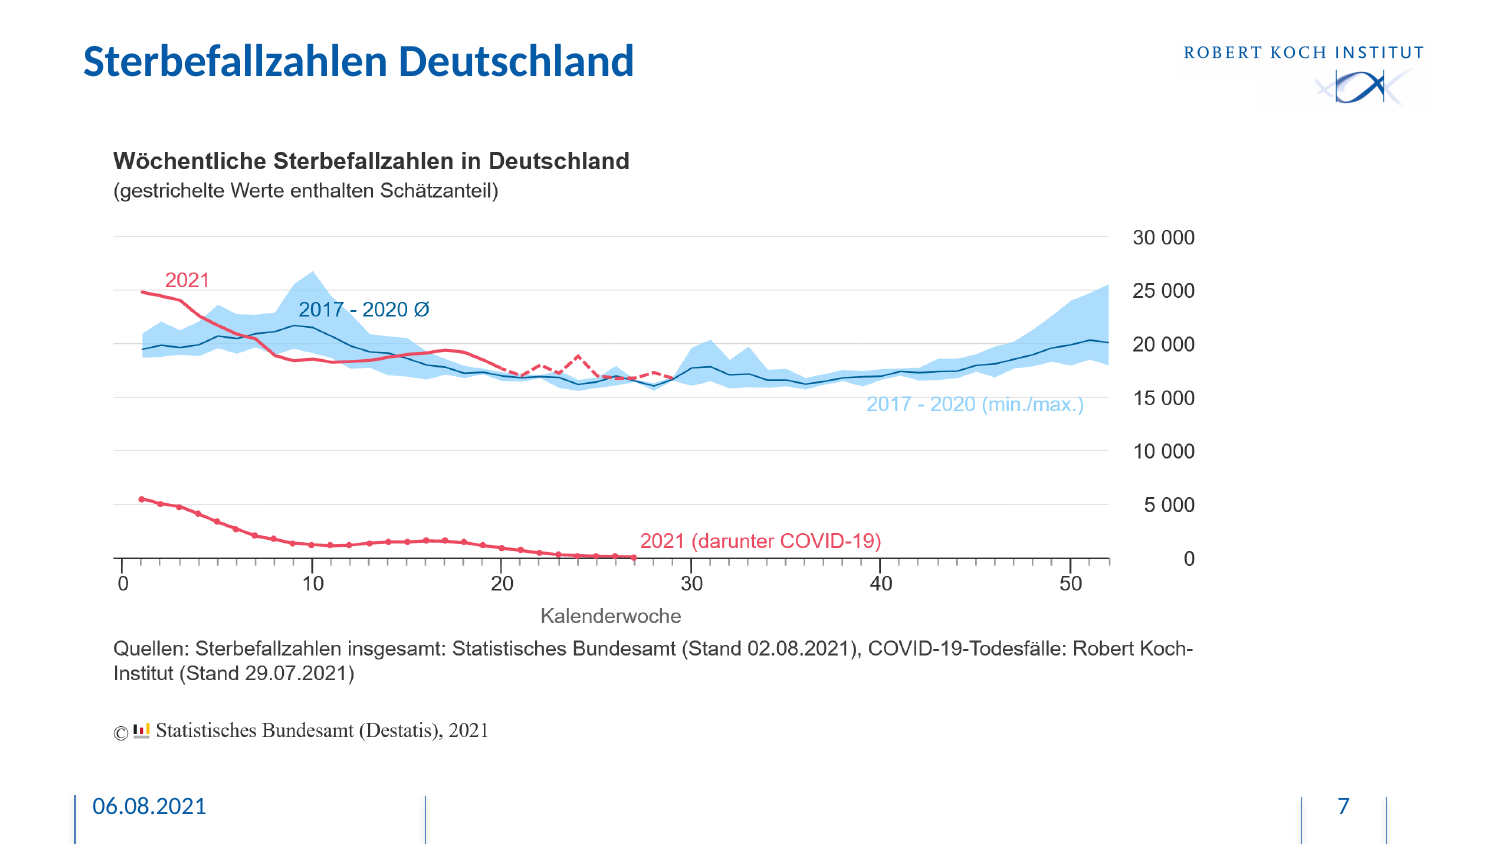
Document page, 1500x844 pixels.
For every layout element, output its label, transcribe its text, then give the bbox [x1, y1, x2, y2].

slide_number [92, 782, 440, 827]
picture [1393, 40, 1430, 114]
slide_number 7 [1302, 782, 1385, 827]
picture [49, 81, 1258, 762]
title Sterbefallzahlen Deutschland [83, 0, 1393, 117]
